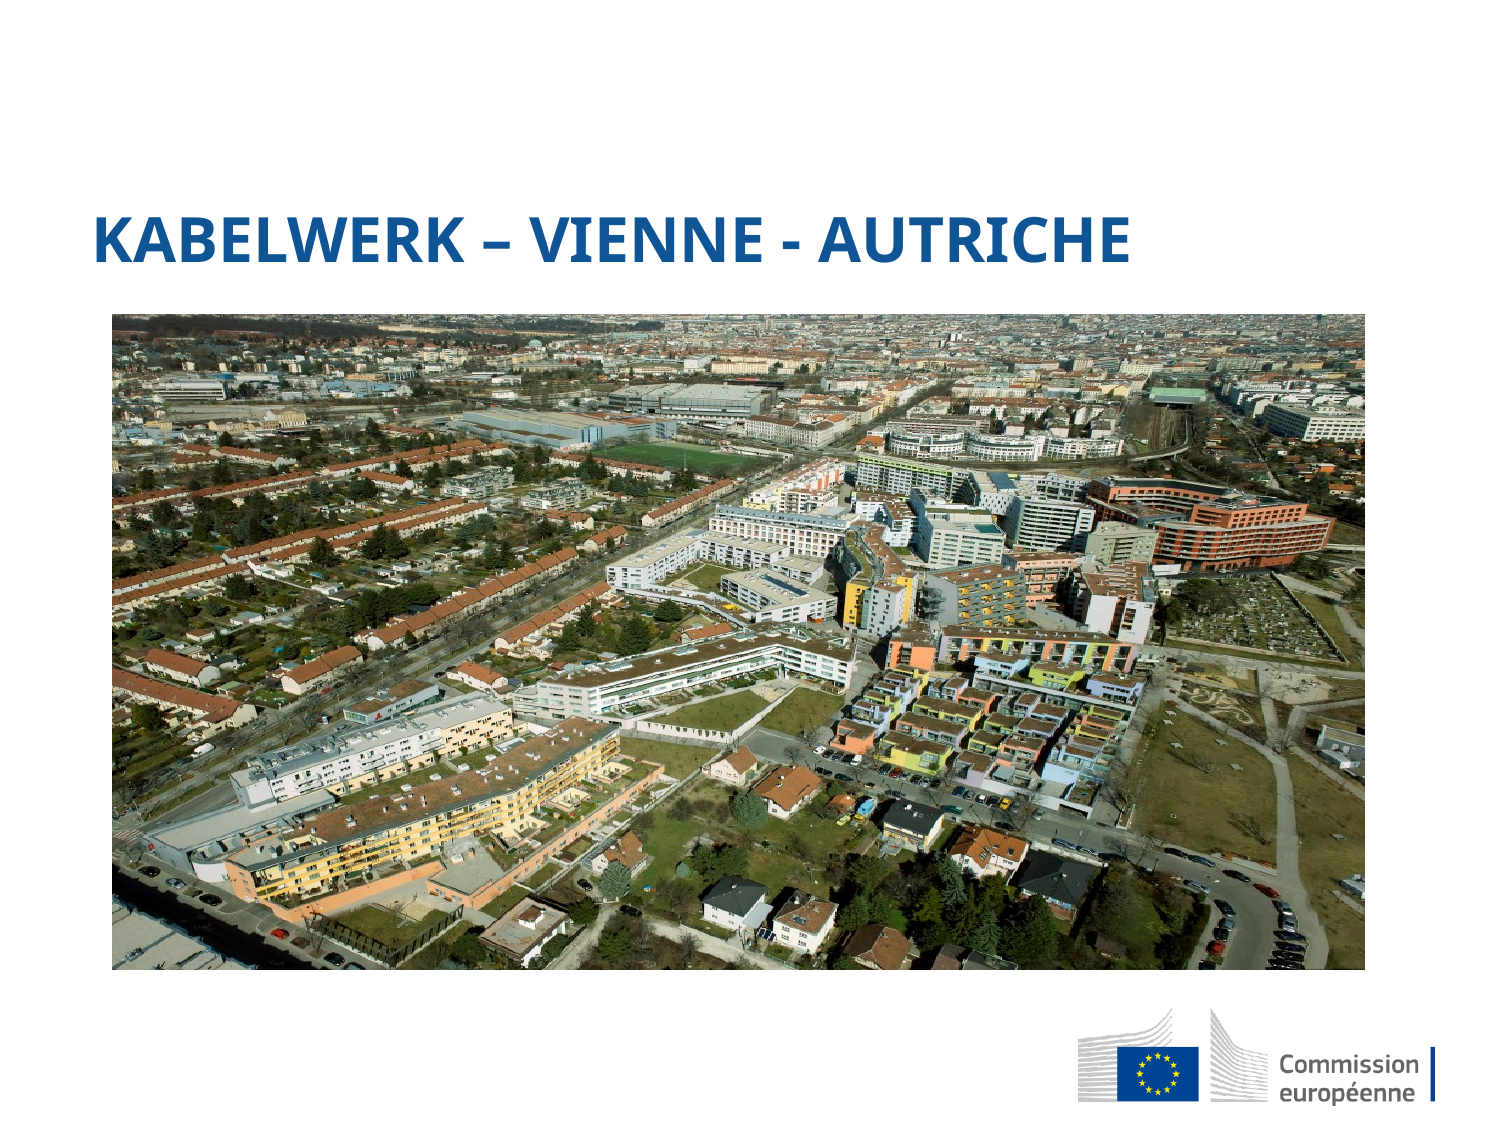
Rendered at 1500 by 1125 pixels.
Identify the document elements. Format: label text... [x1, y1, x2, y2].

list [111, 314, 1365, 970]
title KABELWERK – VIENNE - AUTRICHE [76, 160, 1428, 315]
picture [1078, 1008, 1435, 1106]
